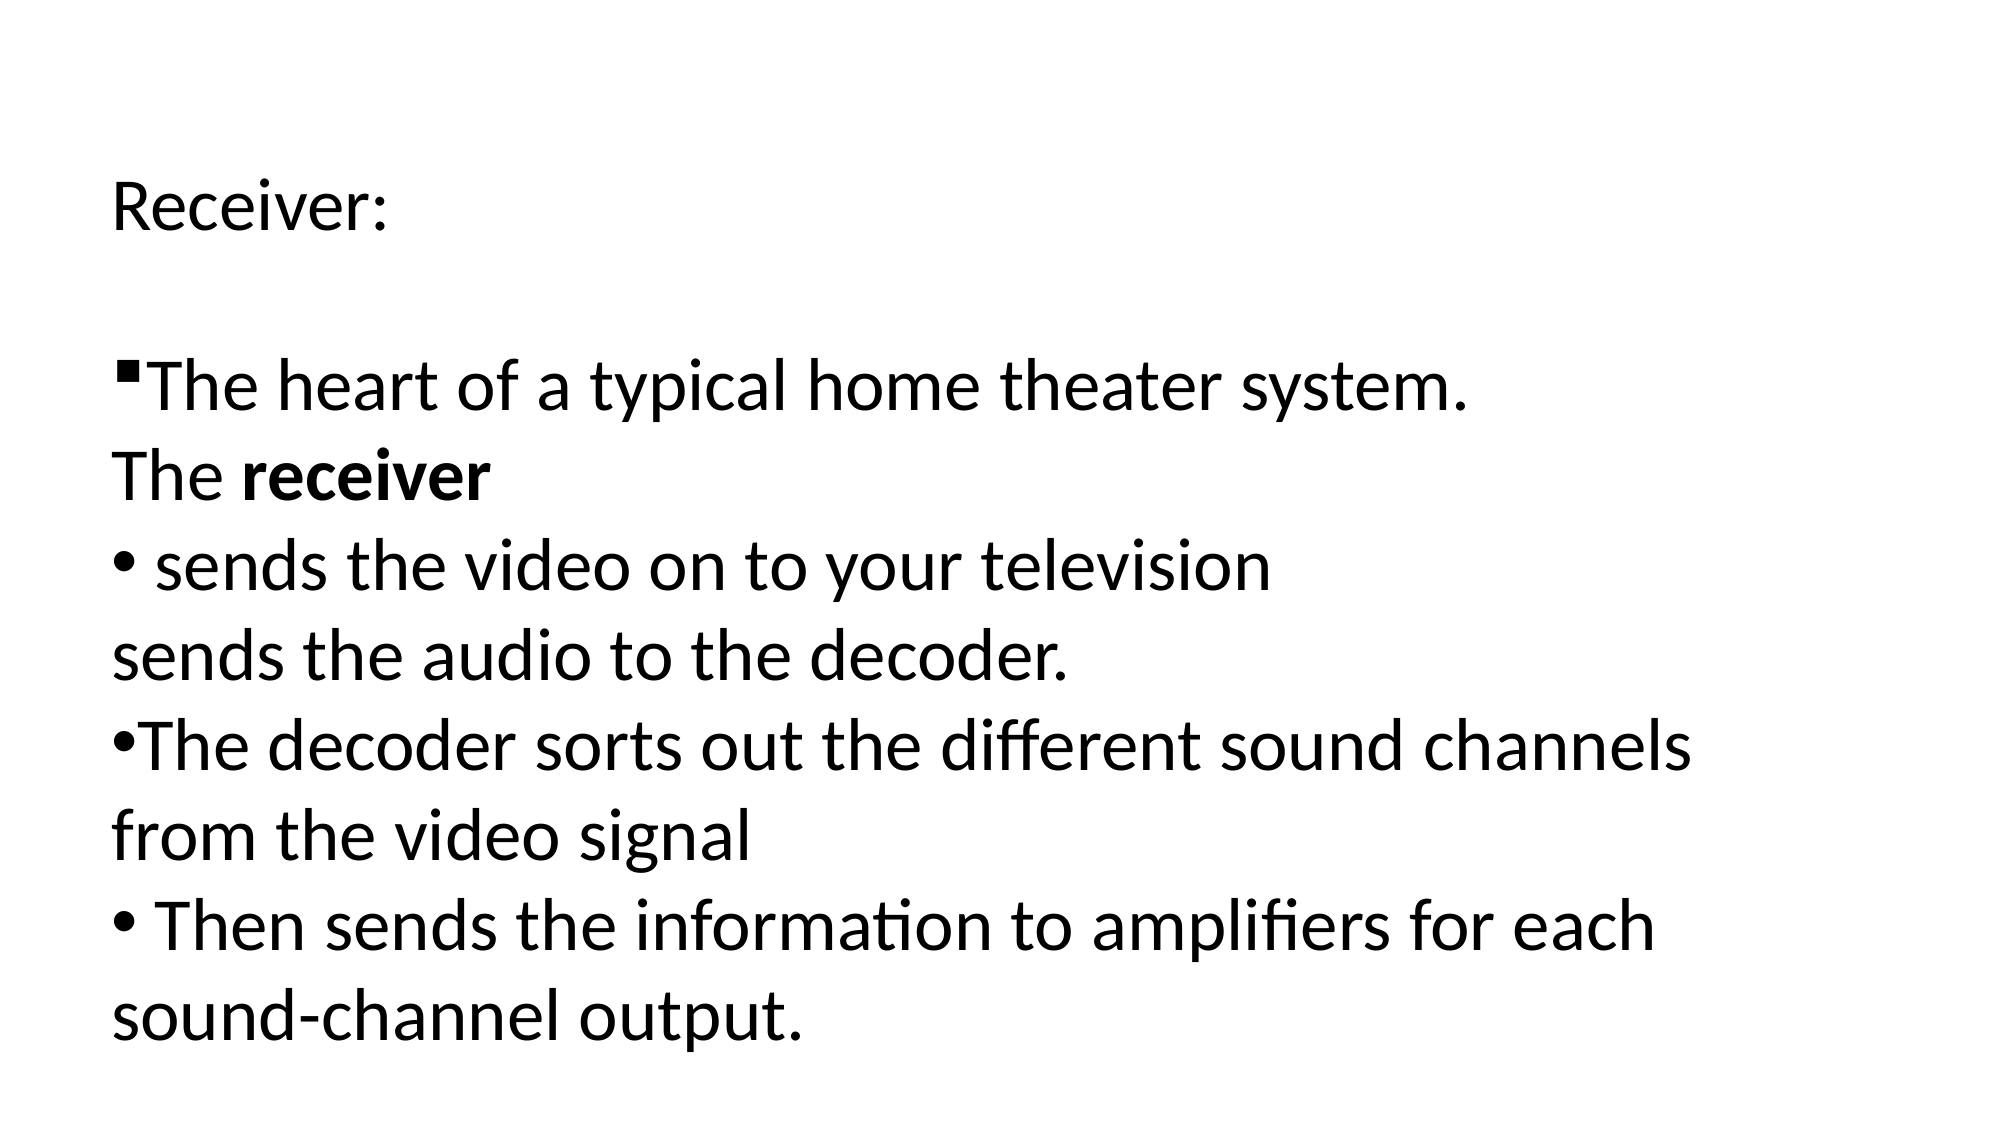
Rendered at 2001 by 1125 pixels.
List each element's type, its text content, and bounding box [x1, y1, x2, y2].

text_box Receiver: The heart of a typical home theater system. The receiver sends the video on to your television sends the audio to the decoder. The decoder sorts out the different sound channels from the video signal Then sends the information to amplifiers for each sound-channel output. [96, 103, 1711, 1064]
